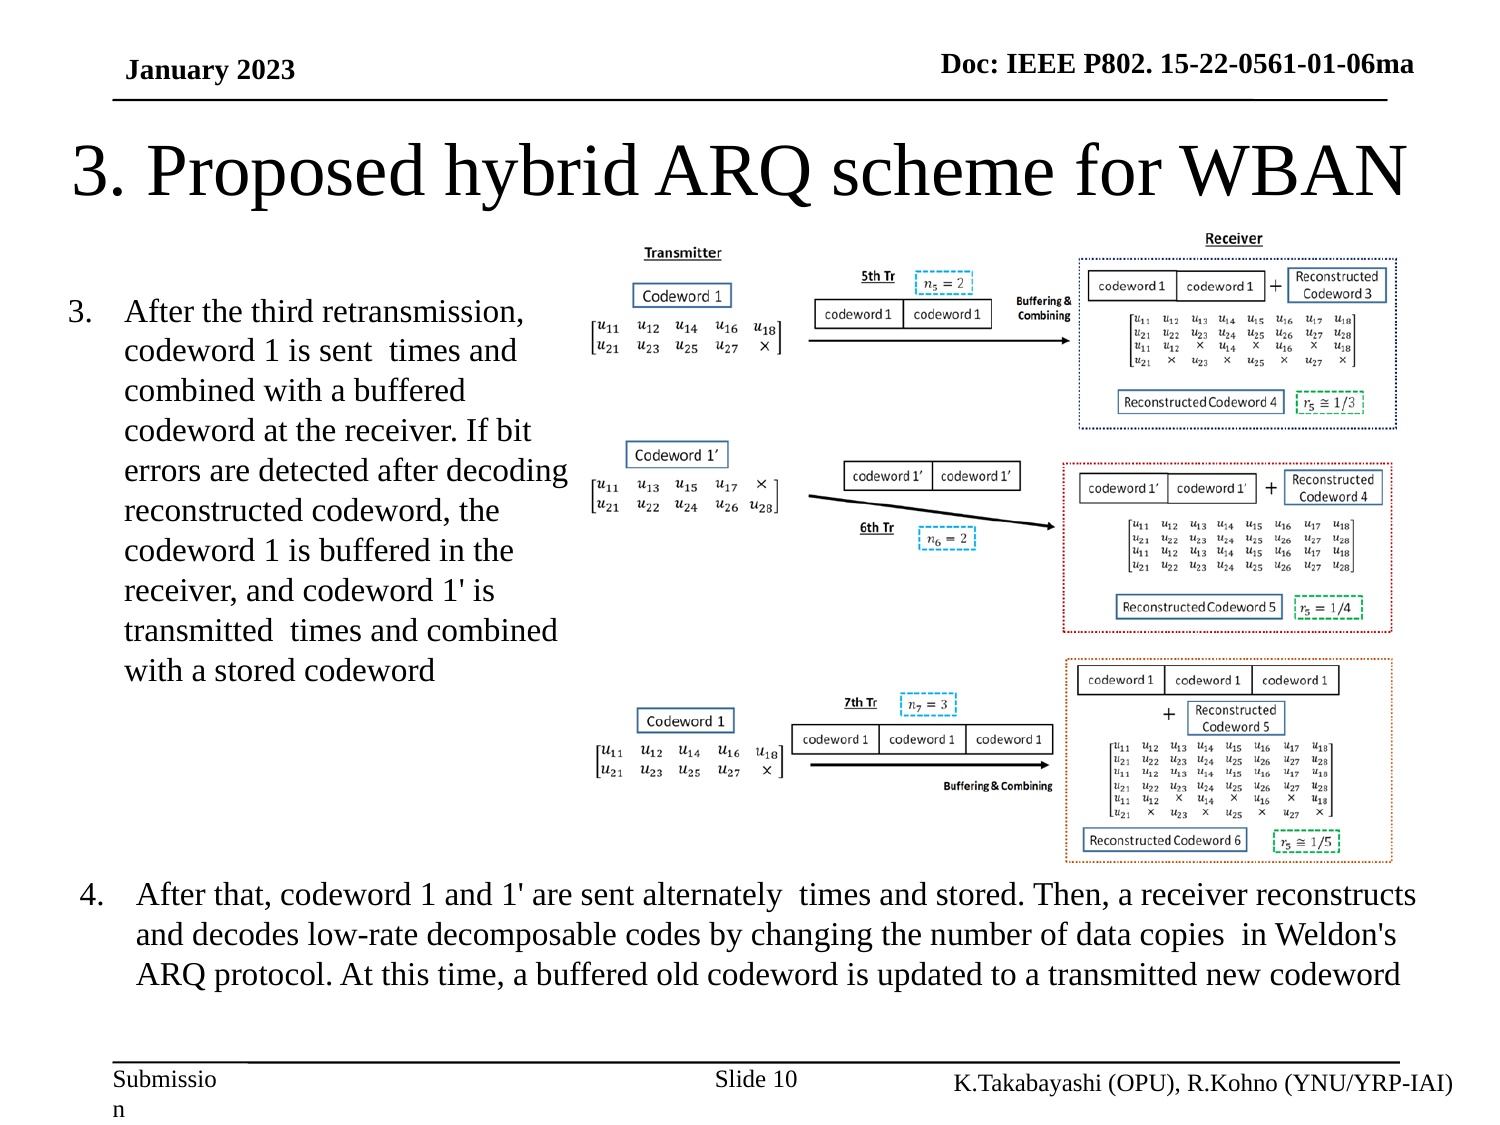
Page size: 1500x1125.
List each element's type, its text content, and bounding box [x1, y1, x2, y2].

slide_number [124, 49, 388, 77]
footer K.Takabayashi (OPU), R.Kohno (YNU/YRP-IAI) [938, 1058, 1500, 1125]
picture [572, 215, 1412, 882]
title 3. Proposed hybrid ARQ scheme for WBAN [52, 77, 1448, 254]
slide_number Slide 10 [712, 1061, 801, 1093]
